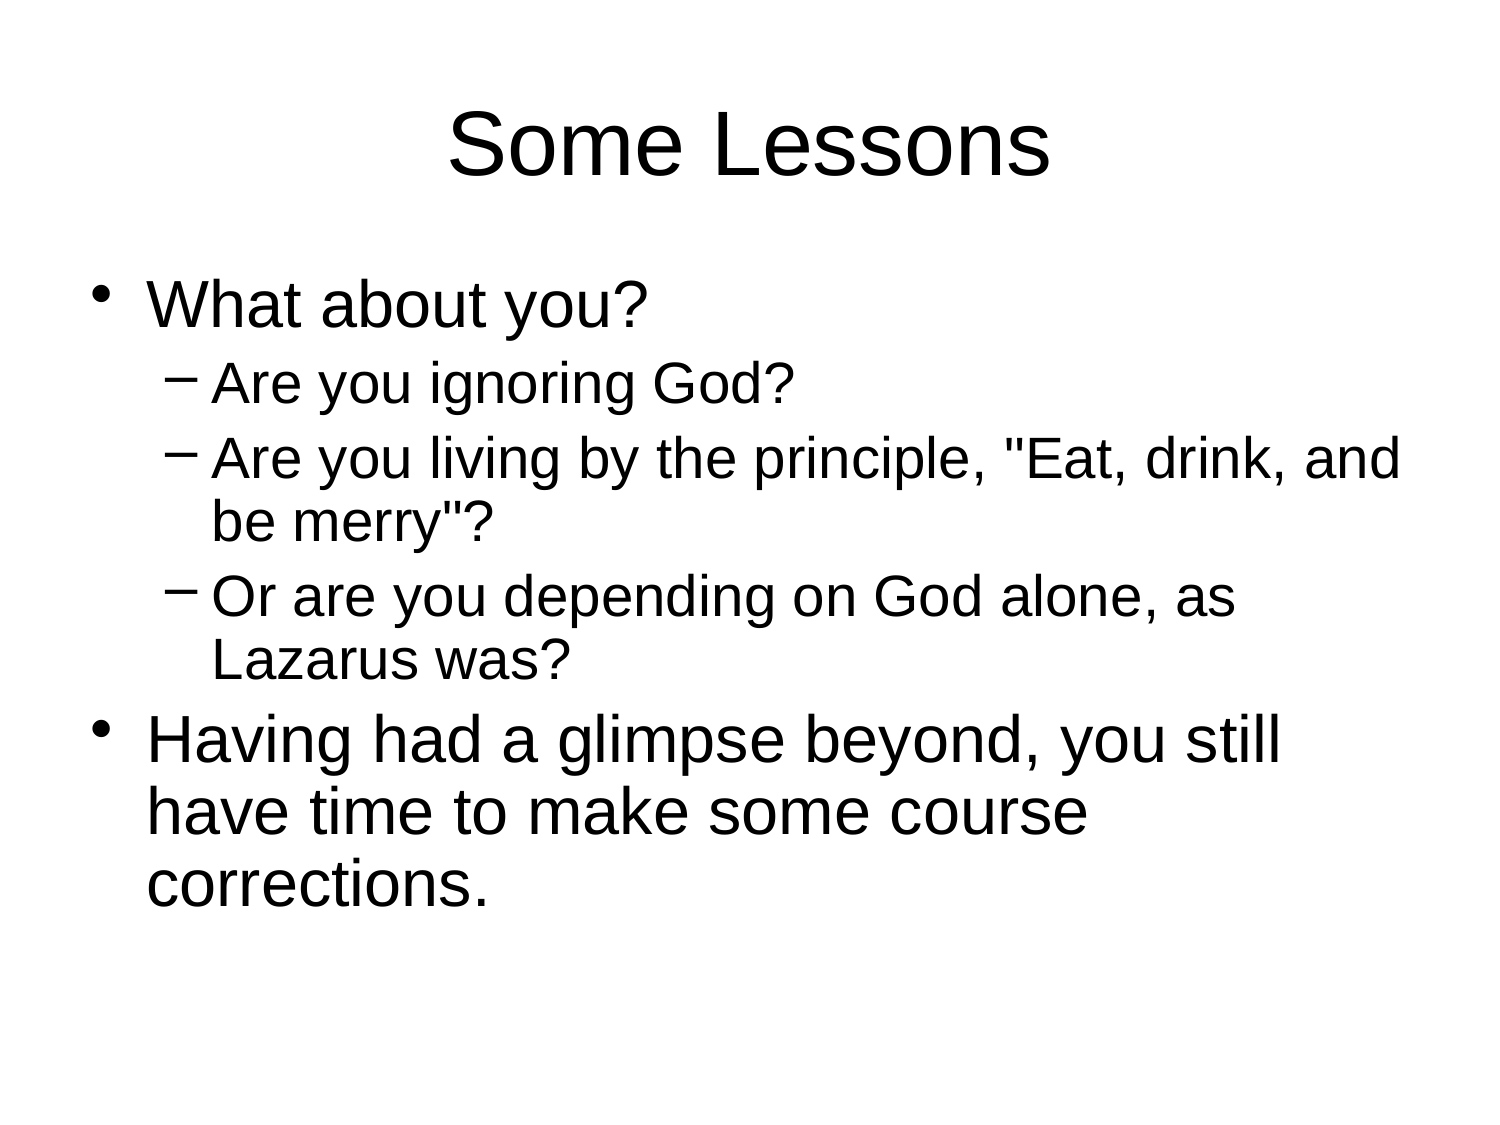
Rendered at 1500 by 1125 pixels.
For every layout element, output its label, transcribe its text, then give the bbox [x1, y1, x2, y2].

title Some Lessons [75, 45, 1425, 233]
list What about you? Are you ignoring God? Are you living by the principle, "Eat, drink, and be merry"? Or are you depending on God alone, as Lazarus was? Having had a glimpse beyond, you still have time to make some course corrections. [75, 262, 1425, 1005]
